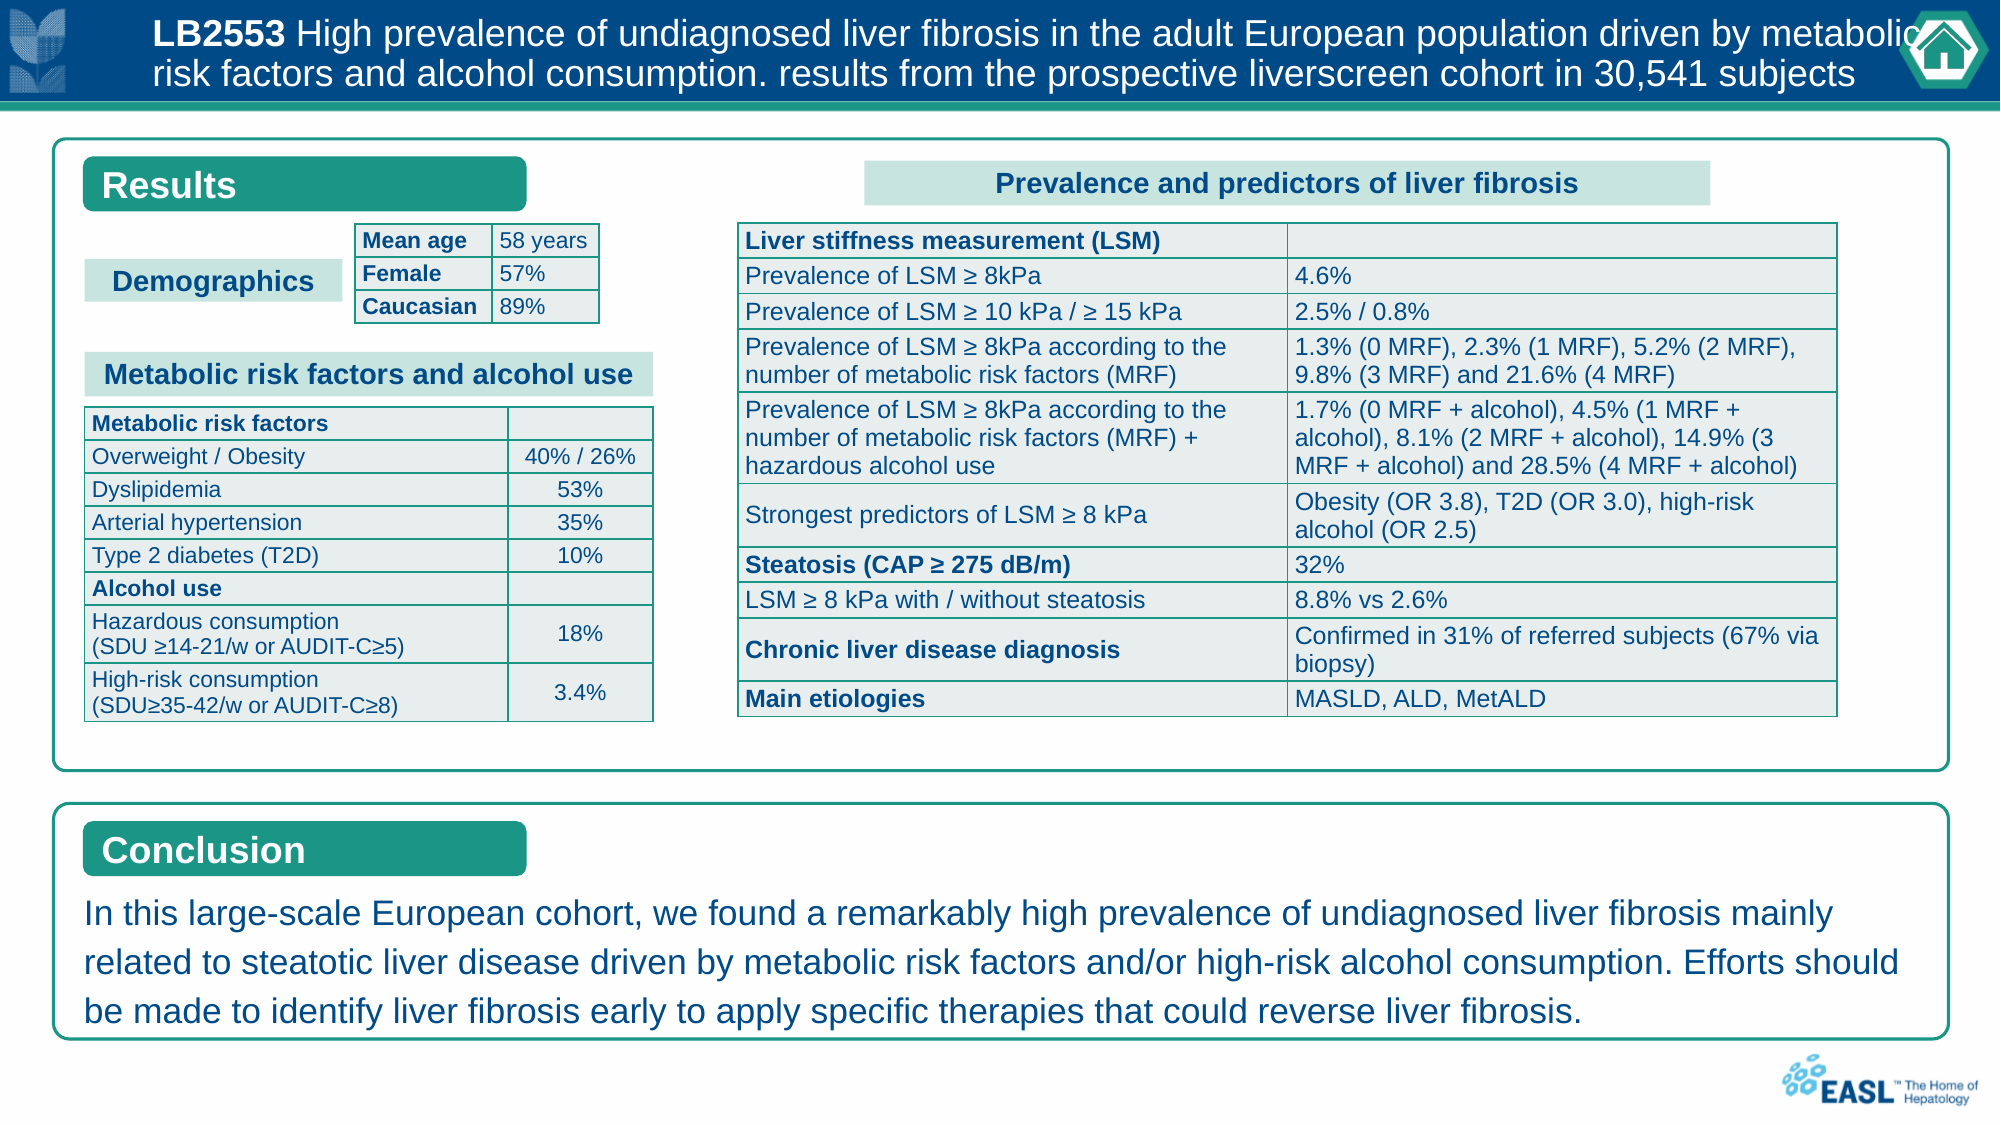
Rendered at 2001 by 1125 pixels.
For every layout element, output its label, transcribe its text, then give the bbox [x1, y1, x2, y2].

table_header Metabolic risk factors [85, 408, 507, 439]
text_box Demographics [84, 258, 343, 302]
table_cell Overweight / Obesity [85, 441, 507, 472]
title LB2553 High prevalence of undiagnosed liver fibrosis in the adult European population driven by metabolic risk factors and alcohol consumption. results from the prospective liverscreen cohort in 30,541 subjects [137, 0, 1971, 123]
table_cell 40% / 26% [509, 441, 652, 472]
table_cell 57% [493, 258, 598, 289]
table_cell 89% [493, 291, 598, 322]
table_cell Main etiologies [739, 682, 1287, 716]
text_box [51, 137, 1951, 773]
table_cell [509, 573, 652, 604]
table_header [1288, 224, 1836, 257]
text_box In this large-scale European cohort, we found a remarkably high prevalence of undiagnosed liver fibrosis mainly related to steatotic liver disease driven by metabolic risk factors and/or high-risk alcohol consumption. Efforts should be made to identify liver fibrosis early to apply specific therapies that could reverse liver fibrosis. [69, 876, 1941, 1039]
table_cell 1.7% (0 MRF + alcohol), 4.5% (1 MRF + alcohol), 8.1% (2 MRF + alcohol), 14.9% (3 MRF + alcohol) and 28.5% (4 MRF + alcohol) [1288, 393, 1836, 483]
table_cell Caucasian [356, 291, 491, 322]
picture [0, 0, 2000, 1125]
table_header [509, 408, 652, 439]
table_cell 1.3% (0 MRF), 2.3% (1 MRF), 5.2% (2 MRF), 9.8% (3 MRF) and 21.6% (4 MRF) [1288, 330, 1836, 391]
table_cell 10% [509, 540, 652, 571]
table_cell Chronic liver disease diagnosis [739, 619, 1287, 680]
table_cell 53% [509, 474, 652, 505]
table_cell Obesity (OR 3.8), T2D (OR 3.0), high-risk alcohol (OR 2.5) [1288, 484, 1836, 546]
table_header Mean age [356, 225, 491, 256]
table_cell Female [356, 258, 491, 289]
table_header 58 years [493, 225, 598, 256]
table_cell High-risk consumption (SDU≥35-42/w or AUDIT-C≥8) [85, 664, 507, 721]
table_cell 4.6% [1288, 259, 1836, 293]
table_cell 2.5% / 0.8% [1288, 294, 1836, 328]
table_cell 8.8% vs 2.6% [1288, 583, 1836, 617]
table_cell Prevalence of LSM ≥ 8kPa [739, 259, 1287, 293]
picture [1912, 13, 1917, 22]
table_cell Prevalence of LSM ≥ 8kPa according to the number of metabolic risk factors (MRF) + hazardous alcohol use [739, 393, 1287, 483]
table_cell 32% [1288, 548, 1836, 581]
table_cell Alcohol use [85, 573, 507, 604]
table_cell Type 2 diabetes (T2D) [85, 540, 507, 571]
table_cell 3.4% [509, 664, 652, 721]
text_box [51, 801, 1951, 1041]
table_cell Strongest predictors of LSM ≥ 8 kPa [739, 484, 1287, 546]
table_cell Steatosis (CAP ≥ 275 dB/m) [739, 548, 1287, 581]
table_cell Arterial hypertension [85, 507, 507, 538]
table_cell LSM ≥ 8 kPa with / without steatosis [739, 583, 1287, 617]
table_header Liver stiffness measurement (LSM) [739, 224, 1287, 257]
table_cell Prevalence of LSM ≥ 10 kPa / ≥ 15 kPa [739, 294, 1287, 328]
table_cell MASLD, ALD, MetALD [1288, 682, 1836, 716]
text_box Prevalence and predictors of liver fibrosis [864, 160, 1711, 206]
text_box Metabolic risk factors and alcohol use [84, 351, 654, 397]
table_cell Prevalence of LSM ≥ 8kPa according to the number of metabolic risk factors (MRF) [739, 330, 1287, 391]
table_cell Confirmed in 31% of referred subjects (67% via biopsy) [1288, 619, 1836, 680]
table_cell Dyslipidemia [85, 474, 507, 505]
table_cell 18% [509, 606, 652, 662]
table_cell 35% [509, 507, 652, 538]
table_cell Hazardous consumption (SDU ≥14-21/w or AUDIT-C≥5) [85, 606, 507, 662]
